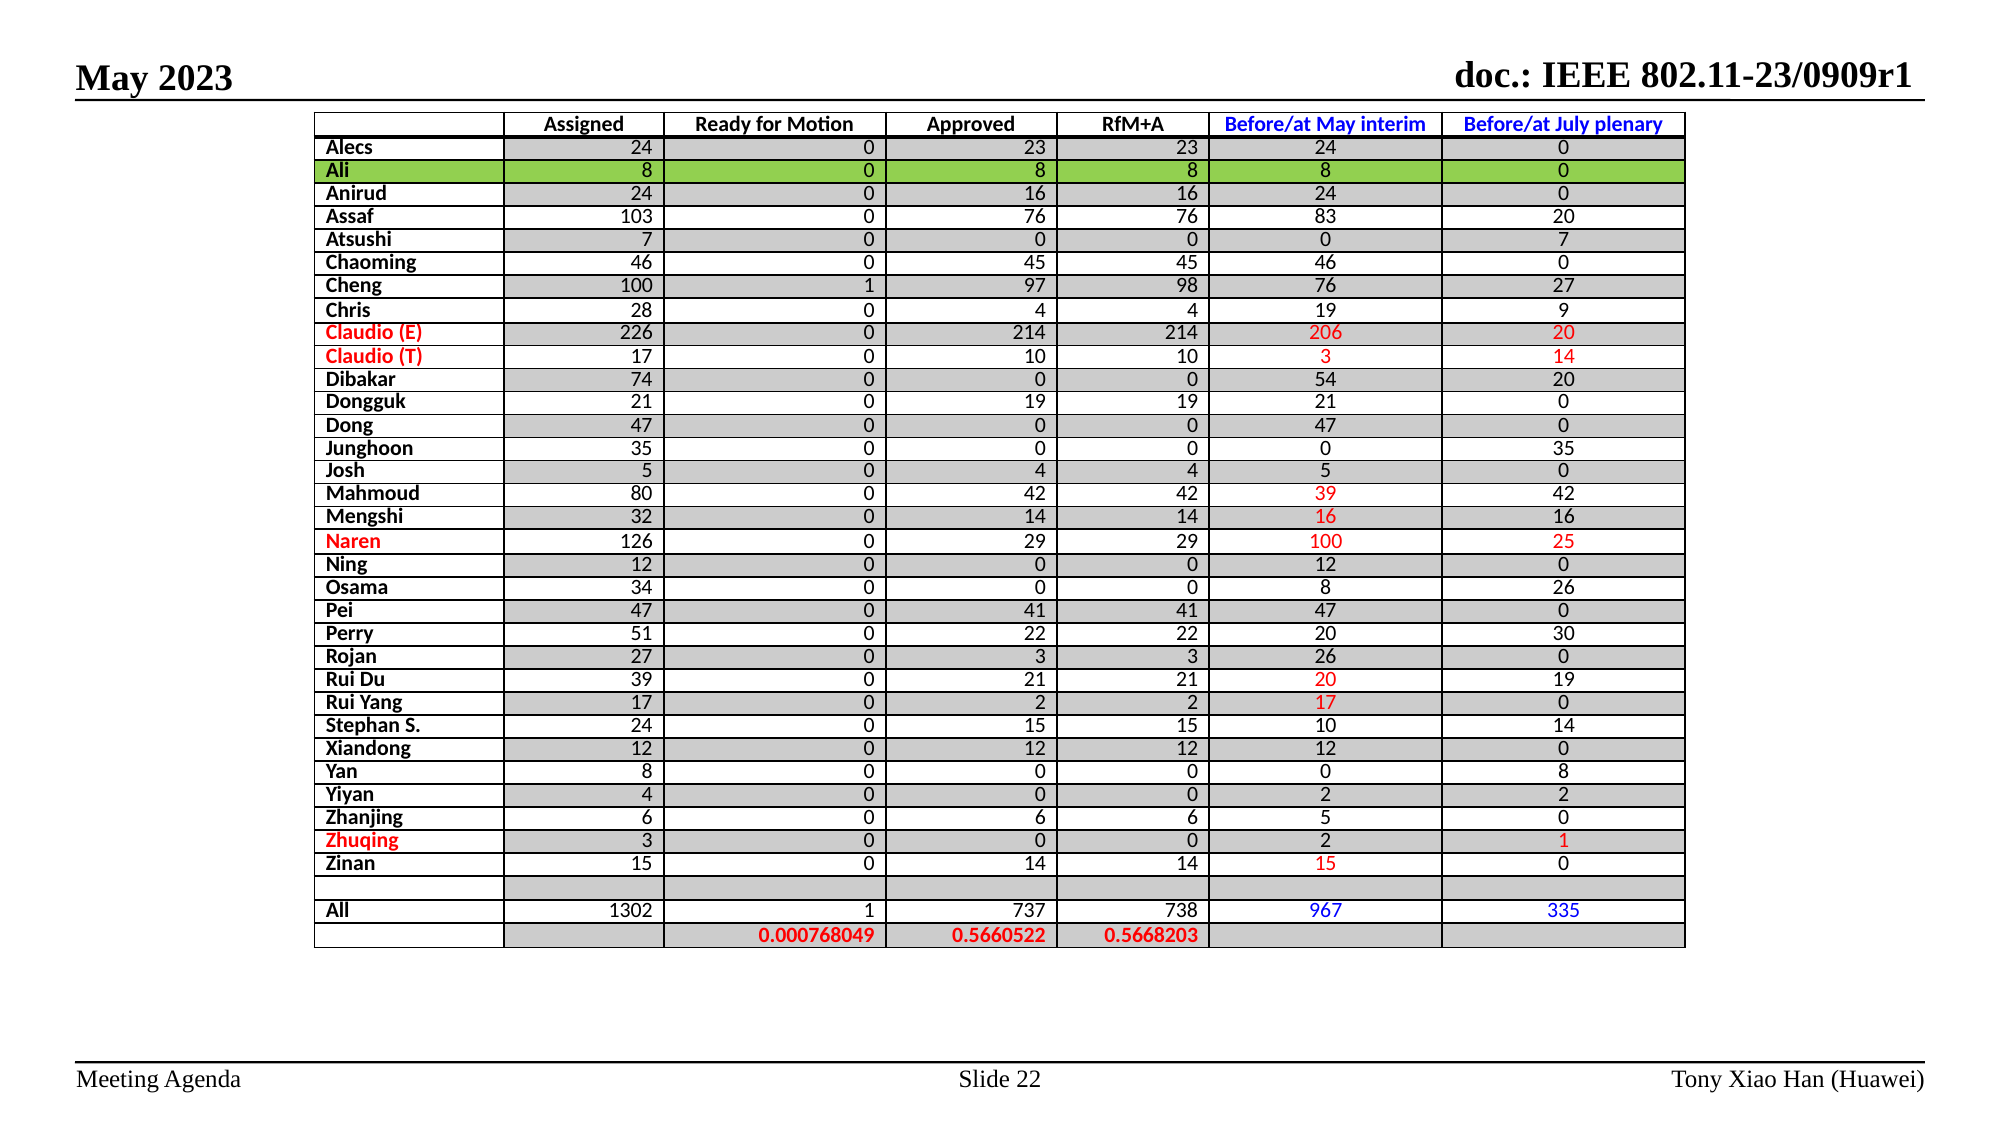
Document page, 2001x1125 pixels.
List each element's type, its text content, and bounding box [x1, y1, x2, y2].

table_cell 24 [1210, 184, 1441, 205]
table_cell Chaoming [315, 253, 503, 274]
table_cell 0 [665, 831, 885, 852]
table_header Before/at July plenary [1443, 113, 1684, 135]
table_cell Yiyan [315, 785, 503, 806]
table_cell Zinan [315, 854, 503, 875]
table_cell 10 [887, 346, 1056, 368]
table_header Approved [887, 113, 1056, 135]
table_cell 1 [1443, 831, 1684, 852]
table_cell 20 [1443, 324, 1684, 345]
table_cell 0 [665, 647, 885, 668]
table_cell 41 [887, 601, 1056, 622]
table_cell 0 [1210, 438, 1441, 460]
table_cell 0 [665, 601, 885, 622]
table_cell Claudio (E) [315, 324, 503, 345]
table_cell 100 [505, 276, 663, 297]
table_cell 21 [1210, 392, 1441, 414]
table_cell 17 [505, 693, 663, 714]
table_cell Naren [315, 530, 503, 553]
table_cell 0 [887, 555, 1056, 576]
table_cell Josh [315, 461, 503, 483]
table_cell 19 [1210, 299, 1441, 322]
table_cell 83 [1210, 207, 1441, 228]
table_cell 25 [1443, 530, 1684, 553]
table_cell 0 [665, 670, 885, 691]
table_cell 19 [887, 392, 1056, 414]
table_cell 35 [1443, 438, 1684, 460]
table_cell 39 [505, 670, 663, 691]
table_cell 30 [1443, 624, 1684, 645]
table_header Ready for Motion [665, 113, 885, 135]
table_cell 0 [1443, 139, 1684, 159]
table_cell 0 [1443, 808, 1684, 829]
table_cell 21 [505, 392, 663, 414]
table_cell 8 [1058, 161, 1208, 182]
table_cell Zhanjing [315, 808, 503, 829]
table_cell 0 [887, 578, 1056, 599]
table_cell 0 [665, 392, 885, 414]
table_cell Alecs [315, 139, 503, 159]
table_cell 29 [1058, 530, 1208, 553]
table_cell 0 [665, 438, 885, 460]
table_cell 51 [505, 624, 663, 645]
table_cell 98 [1058, 276, 1208, 297]
table_cell 21 [887, 670, 1056, 691]
table_cell 8 [1443, 762, 1684, 783]
table_cell 16 [1443, 507, 1684, 528]
table_cell Dong [315, 415, 503, 437]
table_cell 15 [505, 854, 663, 875]
table_cell 16 [1058, 184, 1208, 205]
table_cell 0 [1443, 161, 1684, 182]
table_cell Claudio (T) [315, 346, 503, 368]
table_cell 12 [1210, 555, 1441, 576]
table_cell Dongguk [315, 392, 503, 414]
table_cell 0 [665, 461, 885, 483]
table_cell 5 [1210, 461, 1441, 483]
table_cell 47 [1210, 601, 1441, 622]
table_cell [315, 877, 503, 899]
table_cell 8 [887, 161, 1056, 182]
table_cell [1443, 877, 1684, 899]
table_cell 0 [665, 578, 885, 599]
table_cell 12 [505, 739, 663, 760]
table_cell 20 [1210, 624, 1441, 645]
table_cell 0 [665, 693, 885, 714]
table_cell 80 [505, 484, 663, 506]
table_cell 0.5668203 [1058, 924, 1208, 947]
table_cell 0 [665, 762, 885, 783]
table_cell 42 [887, 484, 1056, 506]
table_cell 20 [1210, 670, 1441, 691]
table_cell 0 [887, 230, 1056, 251]
table_cell 0 [665, 230, 885, 251]
table_cell 15 [887, 716, 1056, 737]
table_cell Zhuqing [315, 831, 503, 852]
table_cell 0 [665, 161, 885, 182]
table_cell 0 [665, 299, 885, 322]
table_cell 3 [505, 831, 663, 852]
table_cell 74 [505, 369, 663, 391]
table_cell 0.000768049 [665, 924, 885, 947]
table_cell 15 [1058, 716, 1208, 737]
table_cell 0 [665, 785, 885, 806]
table_cell 9 [1443, 299, 1684, 322]
table_cell 28 [505, 299, 663, 322]
table_cell 8 [1210, 161, 1441, 182]
table_cell 0 [1058, 230, 1208, 251]
table_cell Chris [315, 299, 503, 322]
table_cell 24 [505, 716, 663, 737]
table_cell 5 [505, 461, 663, 483]
table_cell 4 [505, 785, 663, 806]
table_cell 0 [665, 253, 885, 274]
table_cell 3 [1210, 346, 1441, 368]
table_cell 8 [1210, 578, 1441, 599]
table_cell 4 [887, 461, 1056, 483]
table_cell 19 [1058, 392, 1208, 414]
table_cell Perry [315, 624, 503, 645]
table_cell 0 [1058, 831, 1208, 852]
table_cell Pei [315, 601, 503, 622]
table_cell 0 [665, 139, 885, 159]
table_cell 8 [505, 161, 663, 182]
table_cell 45 [1058, 253, 1208, 274]
table_cell 0 [1058, 415, 1208, 437]
table_cell 0 [665, 507, 885, 528]
table_cell 0 [665, 530, 885, 553]
table_cell 54 [1210, 369, 1441, 391]
table_cell 0 [1443, 854, 1684, 875]
table_cell 10 [1210, 716, 1441, 737]
table_cell 0 [1443, 601, 1684, 622]
table_cell 14 [887, 507, 1056, 528]
table_cell Assaf [315, 207, 503, 228]
table_cell 738 [1058, 901, 1208, 922]
table_cell 10 [1058, 346, 1208, 368]
table_cell 15 [1210, 854, 1441, 875]
table_cell 737 [887, 901, 1056, 922]
table_cell 0 [1443, 253, 1684, 274]
table_cell 20 [1443, 207, 1684, 228]
table_cell 76 [1210, 276, 1441, 297]
table_cell [887, 877, 1056, 899]
table_cell 76 [1058, 207, 1208, 228]
table_cell 967 [1210, 901, 1441, 922]
table_cell 20 [1443, 369, 1684, 391]
table_cell 32 [505, 507, 663, 528]
table_cell 0 [887, 831, 1056, 852]
table_cell 0 [1058, 555, 1208, 576]
table_cell [315, 924, 503, 947]
table_cell Rui Yang [315, 693, 503, 714]
table_cell 0 [1058, 438, 1208, 460]
table_cell 1 [665, 901, 885, 922]
table_cell 2 [887, 693, 1056, 714]
table_cell 0 [1058, 762, 1208, 783]
table_cell 46 [505, 253, 663, 274]
table_cell Osama [315, 578, 503, 599]
table_cell 4 [887, 299, 1056, 322]
table_cell All [315, 901, 503, 922]
table_cell 214 [887, 324, 1056, 345]
table_cell Yan [315, 762, 503, 783]
table_cell Junghoon [315, 438, 503, 460]
table_cell 16 [887, 184, 1056, 205]
table_cell 0 [1443, 461, 1684, 483]
table_cell 335 [1443, 901, 1684, 922]
table_cell 14 [887, 854, 1056, 875]
table_cell 14 [1443, 346, 1684, 368]
table_cell 2 [1058, 693, 1208, 714]
table_cell 0 [1443, 739, 1684, 760]
table_cell 26 [1443, 578, 1684, 599]
table_cell 24 [505, 139, 663, 159]
table_cell 21 [1058, 670, 1208, 691]
table_cell 0 [665, 369, 885, 391]
table_cell 23 [887, 139, 1056, 159]
table_cell 27 [1443, 276, 1684, 297]
table_cell 24 [505, 184, 663, 205]
table_cell 0 [665, 346, 885, 368]
table_cell 12 [1210, 739, 1441, 760]
table_cell Rojan [315, 647, 503, 668]
table_cell 0 [665, 808, 885, 829]
table_cell 5 [1210, 808, 1441, 829]
table_cell 2 [1210, 785, 1441, 806]
table_cell 0 [1443, 184, 1684, 205]
table_header [315, 113, 503, 135]
table_cell 34 [505, 578, 663, 599]
table_cell 4 [1058, 461, 1208, 483]
table_cell 6 [1058, 808, 1208, 829]
table_cell [1443, 924, 1684, 947]
table_cell 0 [1443, 415, 1684, 437]
table_cell Atsushi [315, 230, 503, 251]
table_cell 0 [1443, 392, 1684, 414]
table_cell 0 [665, 484, 885, 506]
table_cell 3 [1058, 647, 1208, 668]
table_header Assigned [505, 113, 663, 135]
table_cell Cheng [315, 276, 503, 297]
table_cell 14 [1058, 507, 1208, 528]
table_cell 0 [1443, 555, 1684, 576]
table_cell Rui Du [315, 670, 503, 691]
table_cell 0 [665, 854, 885, 875]
table_cell 22 [887, 624, 1056, 645]
table_cell [1210, 924, 1441, 947]
table_cell 47 [505, 601, 663, 622]
table_cell 46 [1210, 253, 1441, 274]
table_cell 0 [1058, 578, 1208, 599]
table_cell 100 [1210, 530, 1441, 553]
table_cell 1302 [505, 901, 663, 922]
table_cell [505, 924, 663, 947]
table_cell 23 [1058, 139, 1208, 159]
table_cell 17 [505, 346, 663, 368]
table_cell [505, 877, 663, 899]
table_cell 22 [1058, 624, 1208, 645]
table_cell 6 [505, 808, 663, 829]
table_cell 47 [1210, 415, 1441, 437]
table_cell 206 [1210, 324, 1441, 345]
table_cell Anirud [315, 184, 503, 205]
table_cell 14 [1443, 716, 1684, 737]
table_header Before/at May interim [1210, 113, 1441, 135]
table_cell 4 [1058, 299, 1208, 322]
table_cell 0 [1058, 785, 1208, 806]
table_cell 0 [887, 415, 1056, 437]
table_cell 0 [887, 438, 1056, 460]
table_cell 29 [887, 530, 1056, 553]
table_cell 12 [1058, 739, 1208, 760]
table_cell 39 [1210, 484, 1441, 506]
table_cell 7 [1443, 230, 1684, 251]
table_cell 41 [1058, 601, 1208, 622]
table_cell 26 [1210, 647, 1441, 668]
table_cell 42 [1058, 484, 1208, 506]
table_cell 0 [665, 184, 885, 205]
table_cell 0 [665, 207, 885, 228]
table_cell 76 [887, 207, 1056, 228]
table_header RfM+A [1058, 113, 1208, 135]
table_cell 0 [1443, 693, 1684, 714]
table_cell 0 [665, 739, 885, 760]
table_cell 0 [665, 716, 885, 737]
table_cell 214 [1058, 324, 1208, 345]
table_cell 17 [1210, 693, 1441, 714]
table_cell [1210, 877, 1441, 899]
table_cell 16 [1210, 507, 1441, 528]
table_cell 0.5660522 [887, 924, 1056, 947]
table_cell 0 [665, 415, 885, 437]
table_cell Ali [315, 161, 503, 182]
table_cell Stephan S. [315, 716, 503, 737]
table_cell 0 [887, 785, 1056, 806]
table_cell 42 [1443, 484, 1684, 506]
table_cell 97 [887, 276, 1056, 297]
table_cell 12 [887, 739, 1056, 760]
table_cell 19 [1443, 670, 1684, 691]
table_cell 1 [665, 276, 885, 297]
table_cell 35 [505, 438, 663, 460]
table_cell 8 [505, 762, 663, 783]
table_cell 0 [1443, 647, 1684, 668]
table_cell Dibakar [315, 369, 503, 391]
table_cell 0 [1058, 369, 1208, 391]
table_cell 0 [665, 624, 885, 645]
table_cell 47 [505, 415, 663, 437]
table_cell 7 [505, 230, 663, 251]
table_cell 24 [1210, 139, 1441, 159]
table_cell 226 [505, 324, 663, 345]
table_cell 27 [505, 647, 663, 668]
table_cell 0 [1210, 762, 1441, 783]
table_cell 0 [887, 762, 1056, 783]
table_cell 2 [1210, 831, 1441, 852]
table_cell [1058, 877, 1208, 899]
table_cell 14 [1058, 854, 1208, 875]
table_cell 12 [505, 555, 663, 576]
table_cell Ning [315, 555, 503, 576]
table_cell 103 [505, 207, 663, 228]
table_cell 6 [887, 808, 1056, 829]
table_cell Mahmoud [315, 484, 503, 506]
table_cell 2 [1443, 785, 1684, 806]
table_cell 126 [505, 530, 663, 553]
table_cell Mengshi [315, 507, 503, 528]
table_cell 3 [887, 647, 1056, 668]
table_cell 0 [665, 324, 885, 345]
table_cell 0 [665, 555, 885, 576]
table_cell 0 [1210, 230, 1441, 251]
table_cell Xiandong [315, 739, 503, 760]
table_cell 45 [887, 253, 1056, 274]
table_cell 0 [887, 369, 1056, 391]
table_cell [665, 877, 885, 899]
